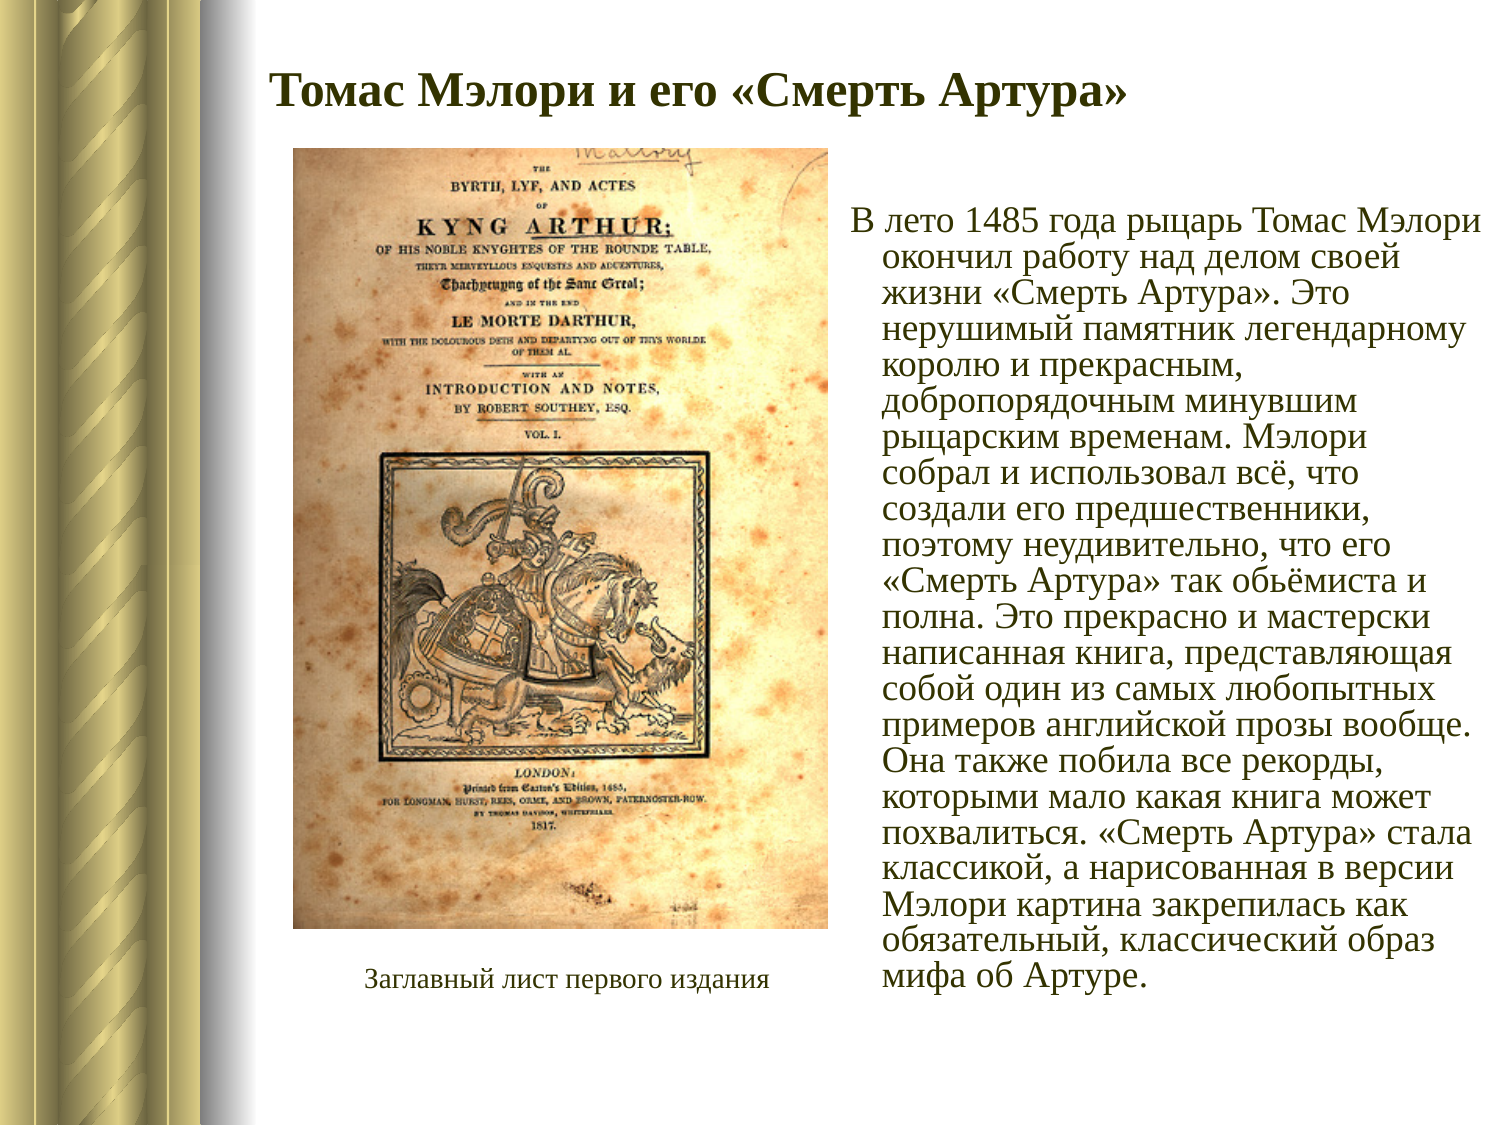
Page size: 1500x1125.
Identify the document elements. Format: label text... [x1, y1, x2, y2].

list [293, 148, 828, 930]
list В лето 1485 года рыцарь Томас Мэлори окончил работу над делом своей жизни «Смерть Артура». Это нерушимый памятник легендарному королю и прекрасным, добропорядочным минувшим рыцарским временам. Мэлори собрал и использовал всё, что создали его предшественники, поэтому неудивительно, что его «Смерть Артура» так обьёмиста и полна. Это прекрасно и мастерски написанная книга, представляющая собой один из самых любопытных примеров английской прозы вообще. Она также побила все рекорды, которыми мало какая книга может похвалиться. «Смерть Артура» стала классикой, а нарисованная в версии Мэлори картина закрепилась как обязательный, классический образ мифа об Артуре. [810, 196, 1500, 1072]
text_box Заглавный лист первого издания [349, 952, 786, 1002]
title Томас Мэлори и его «Смерть Артура» [253, 30, 1180, 143]
